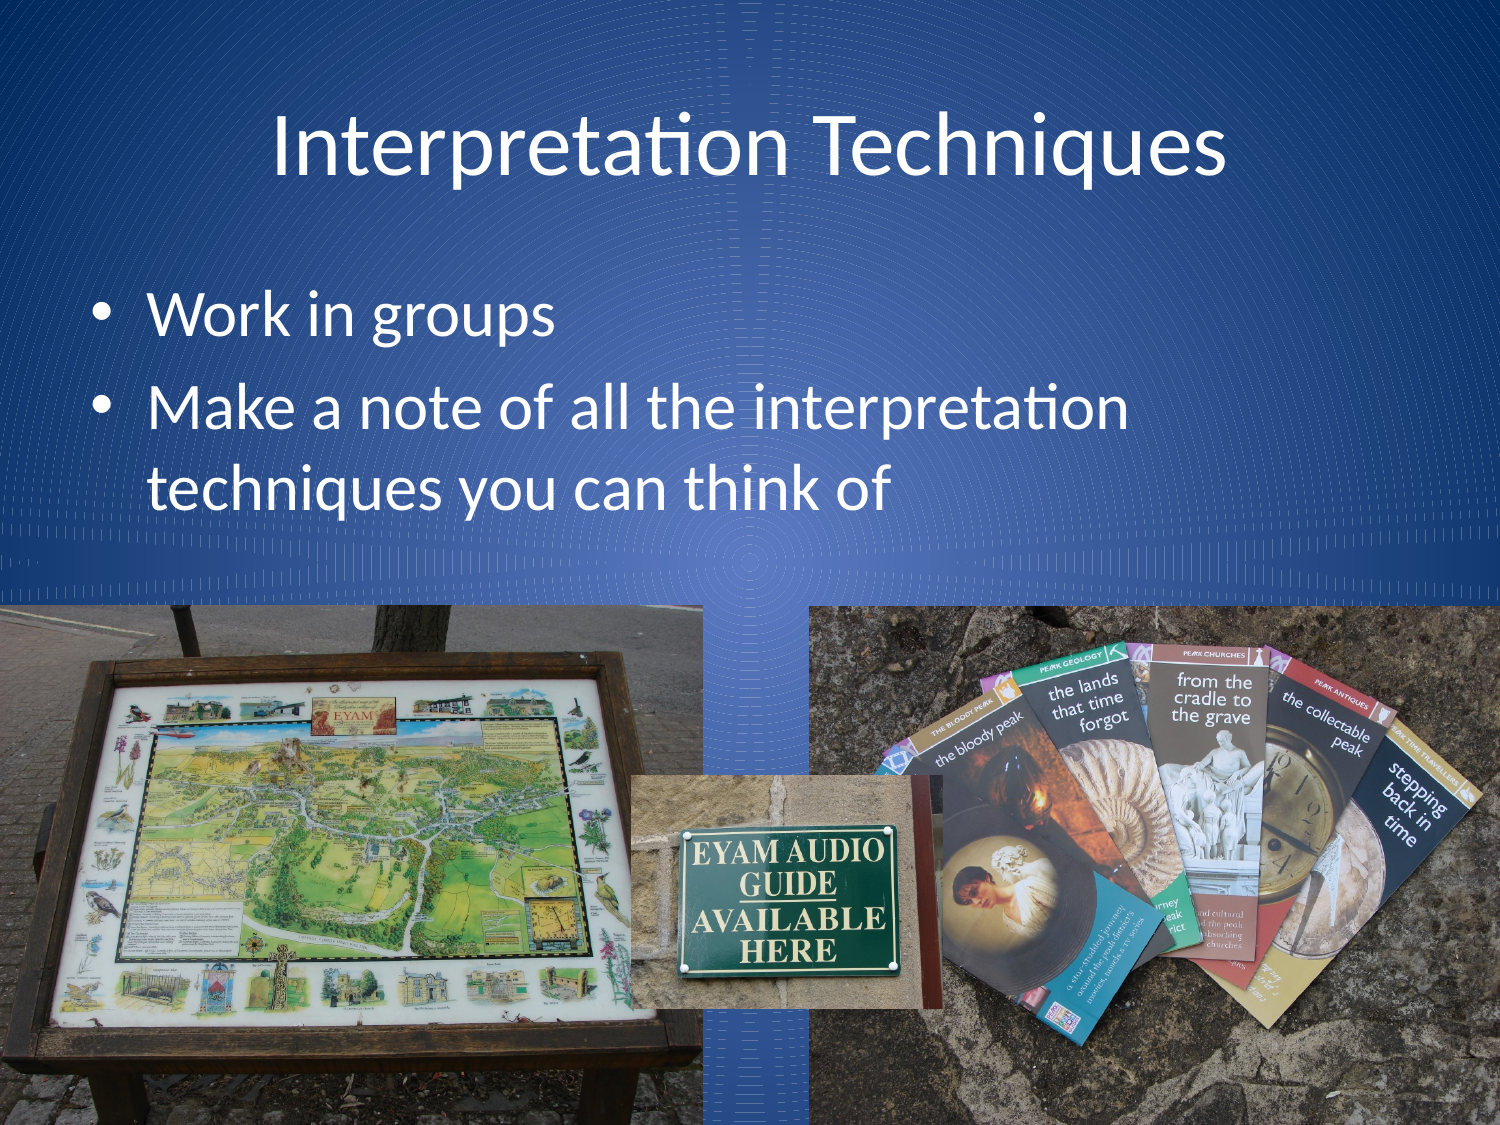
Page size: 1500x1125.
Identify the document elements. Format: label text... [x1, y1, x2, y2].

title Interpretation Techniques [75, 45, 1425, 233]
picture [0, 605, 1500, 1125]
list Work in groups Make a note of all the interpretation techniques you can think of [75, 262, 1425, 773]
